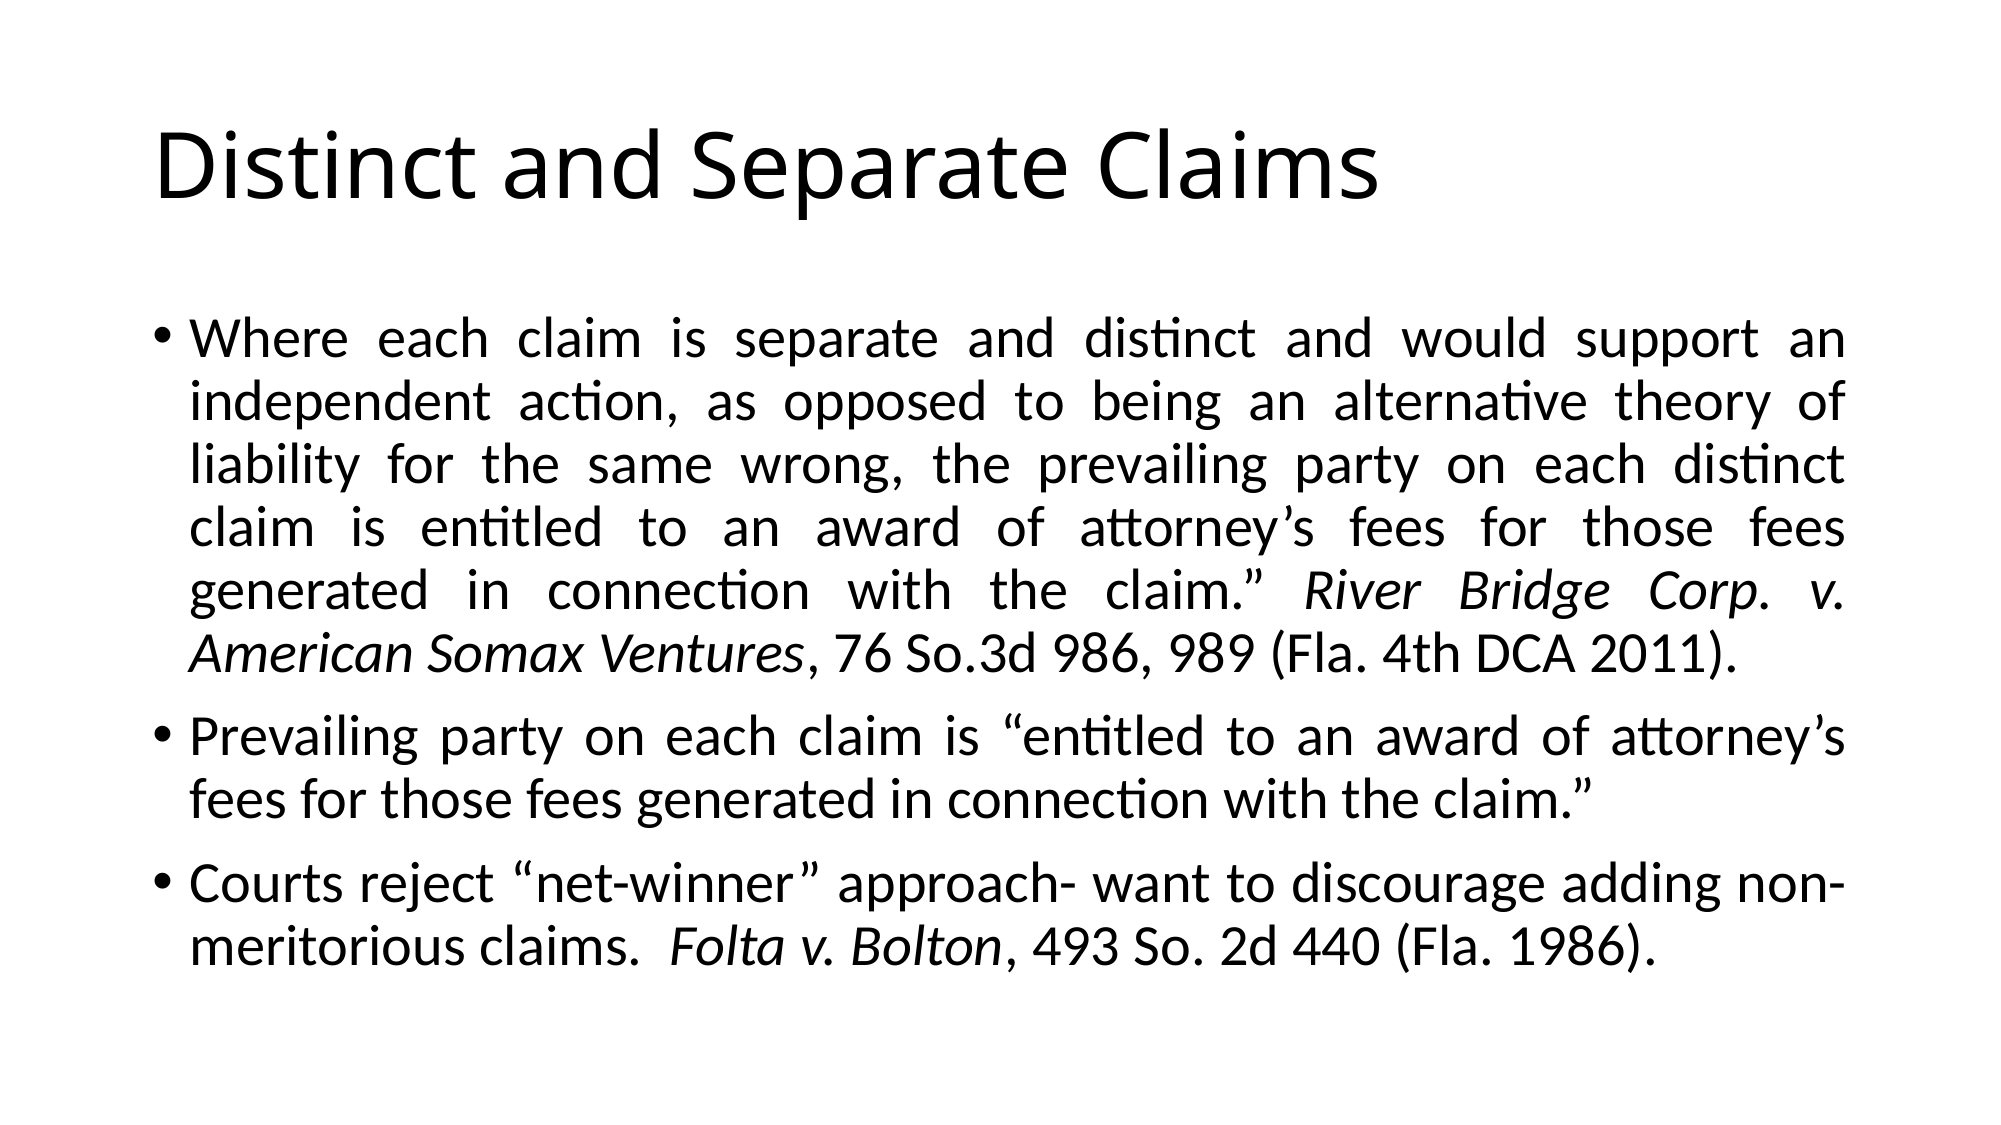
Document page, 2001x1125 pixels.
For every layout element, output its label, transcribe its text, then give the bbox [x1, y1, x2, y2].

title Distinct and Separate Claims [137, 59, 1863, 278]
list Where each claim is separate and distinct and would support an independent action, as opposed to being an alternative theory of liability for the same wrong, the prevailing party on each distinct claim is entitled to an award of attorney’s fees for those fees generated in connection with the claim.” River Bridge Corp. v. American Somax Ventures, 76 So.3d 986, 989 (Fla. 4th DCA 2011). Prevailing party on each claim is “entitled to an award of attorney’s fees for those fees generated in connection with the claim.” Courts reject “net-winner” approach- want to discourage adding non-meritorious claims. Folta v. Bolton, 493 So. 2d 440 (Fla. 1986). [137, 299, 1863, 1014]
